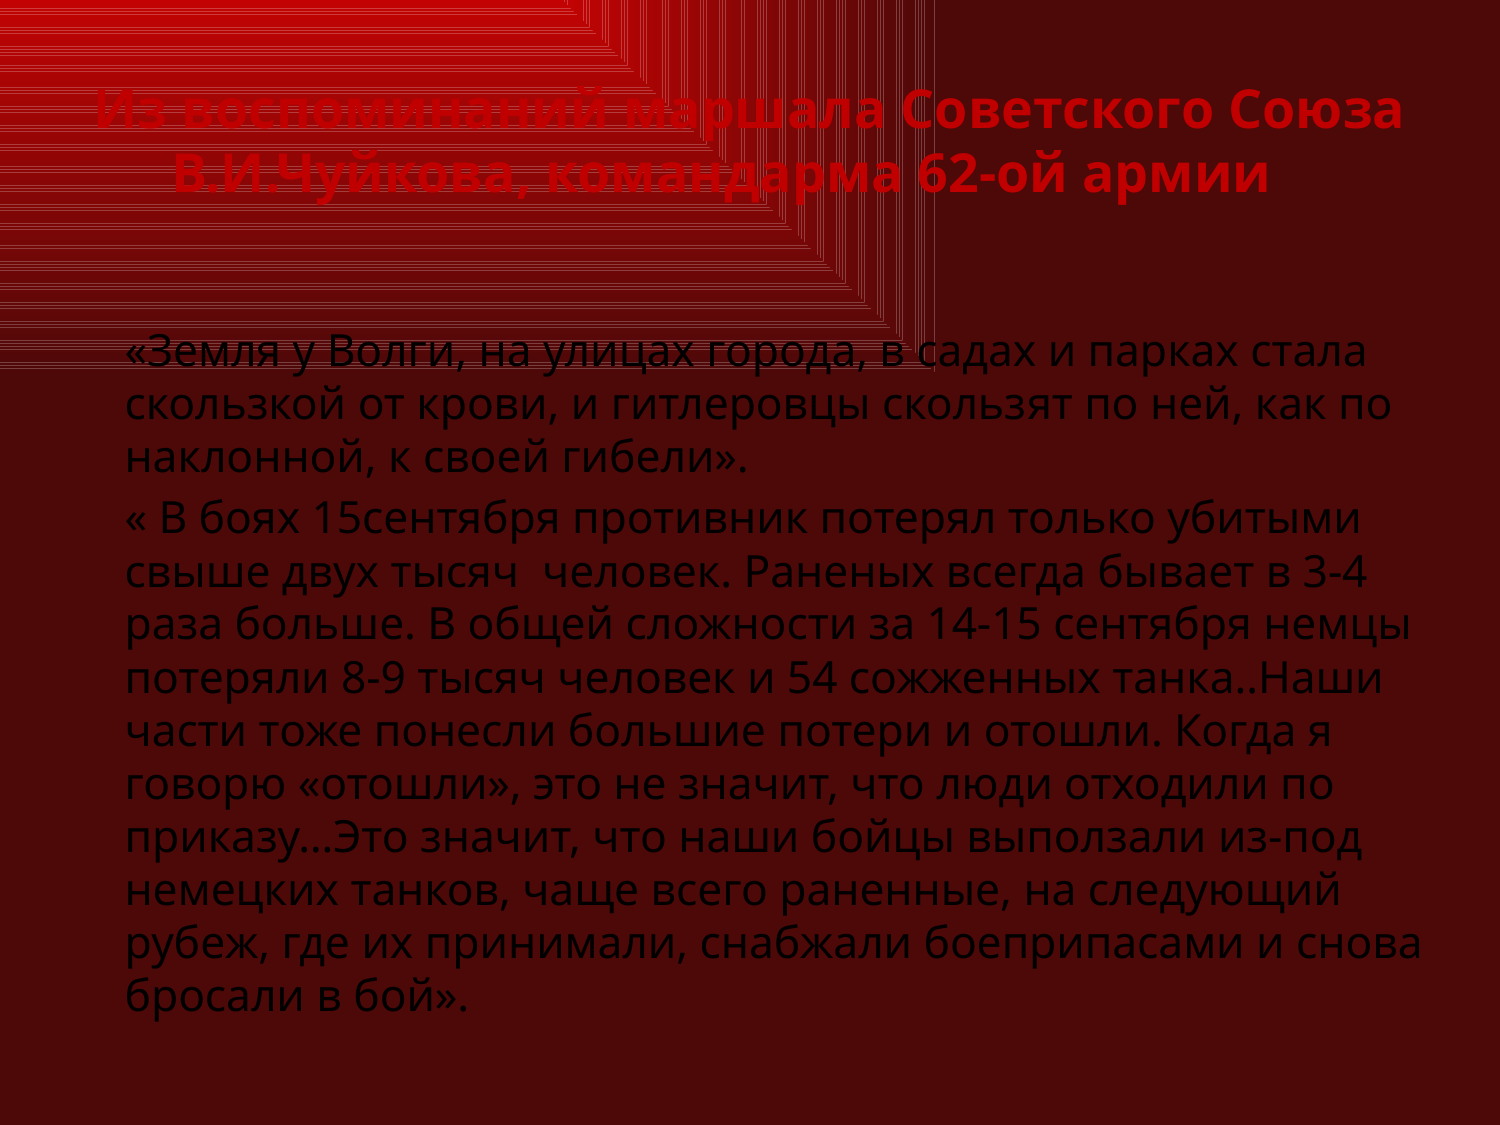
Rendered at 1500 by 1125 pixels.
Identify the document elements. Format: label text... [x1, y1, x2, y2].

list «Земля у Волги, на улицах города, в садах и парках стала скользкой от крови, и гитлеровцы скользят по ней, как по наклонной, к своей гибели». « В боях 15сентября противник потерял только убитыми свыше двух тысяч человек. Раненых всегда бывает в 3-4 раза больше. В общей сложности за 14-15 сентября немцы потеряли 8-9 тысяч человек и 54 сожженных танка..Наши части тоже понесли большие потери и отошли. Когда я говорю «отошли», это не значит, что люди отходили по приказу…Это значит, что наши бойцы выползали из-под немецких танков, чаще всего раненные, на следующий рубеж, где их принимали, снабжали боеприпасами и снова бросали в бой». [29, 314, 1471, 1035]
title Из воспоминаний маршала Советского Союза В.И.Чуйкова, командарма 62-ой армии [75, 45, 1425, 233]
